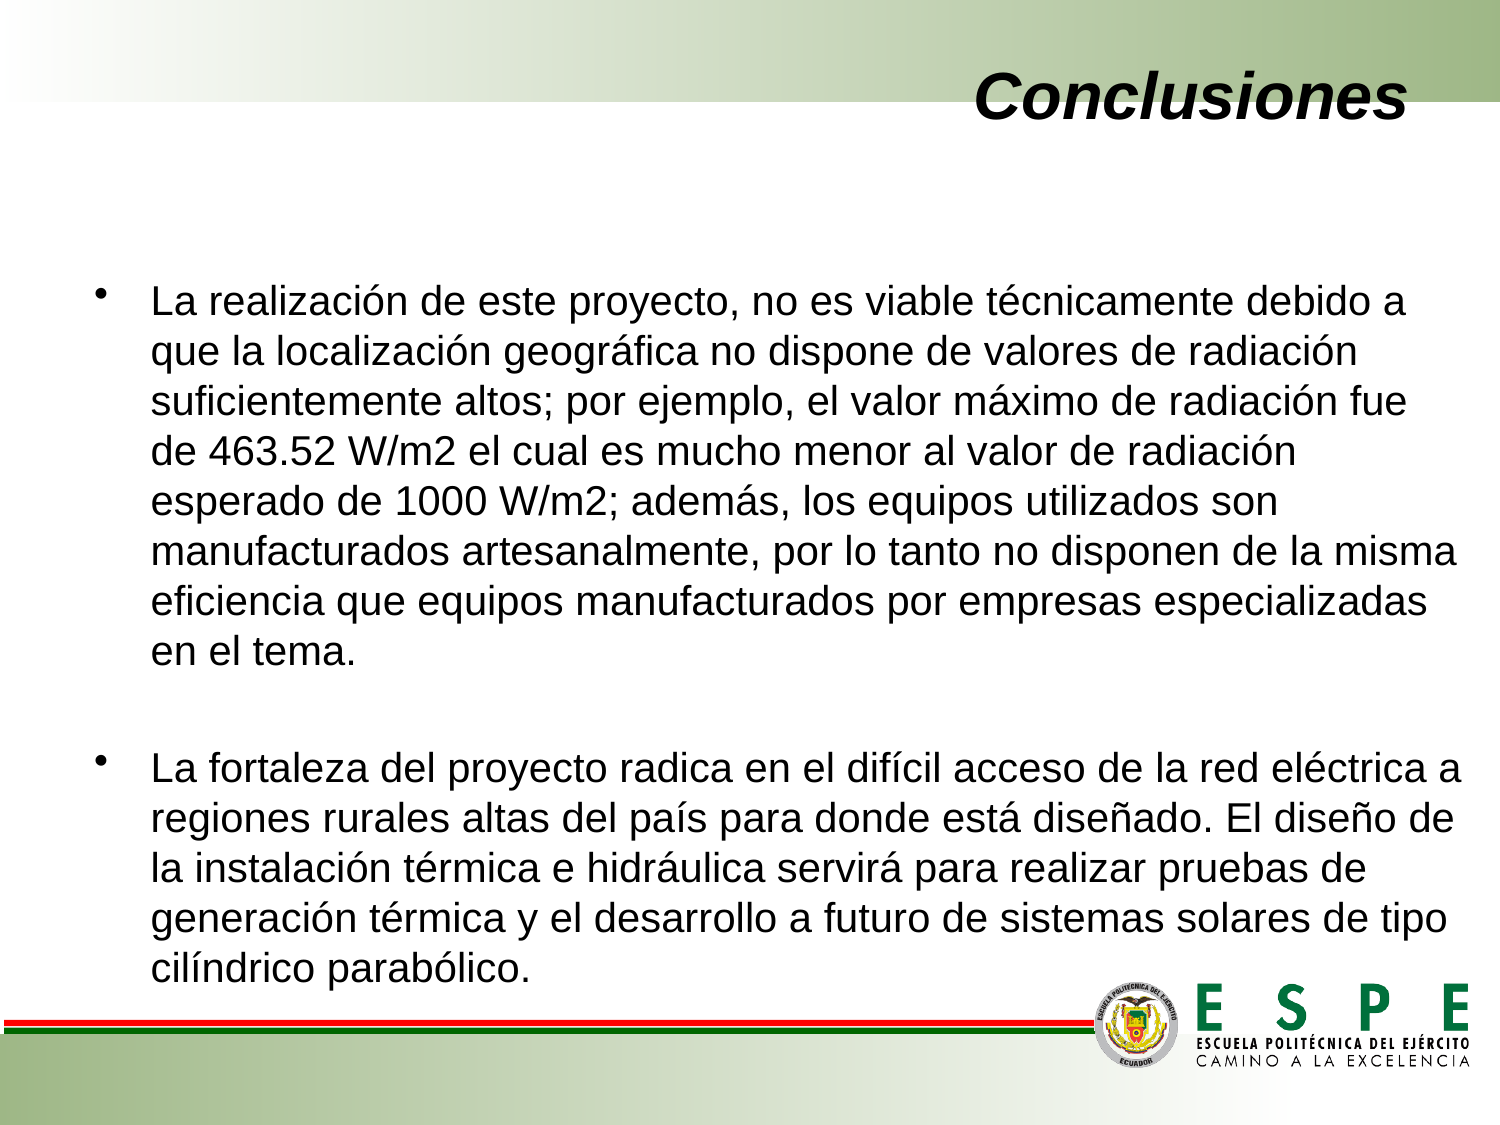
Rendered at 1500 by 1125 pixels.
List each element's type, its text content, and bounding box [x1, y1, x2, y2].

list La realización de este proyecto, no es viable técnicamente debido a que la localización geográfica no dispone de valores de radiación suficientemente altos; por ejemplo, el valor máximo de radiación fue de 463.52 W/m2 el cual es mucho menor al valor de radiación esperado de 1000 W/m2; además, los equipos utilizados son manufacturados artesanalmente, por lo tanto no disponen de la misma eficiencia que equipos manufacturados por empresas especializadas en el tema. La fortaleza del proyecto radica en el difícil acceso de la red eléctrica a regiones rurales altas del país para donde está diseñado. El diseño de la instalación térmica e hidráulica servirá para realizar pruebas de generación térmica y el desarrollo a futuro de sistemas solares de tipo cilíndrico parabólico. [79, 208, 1479, 772]
picture [1057, 964, 1500, 1093]
title Conclusiones [75, 45, 1425, 233]
